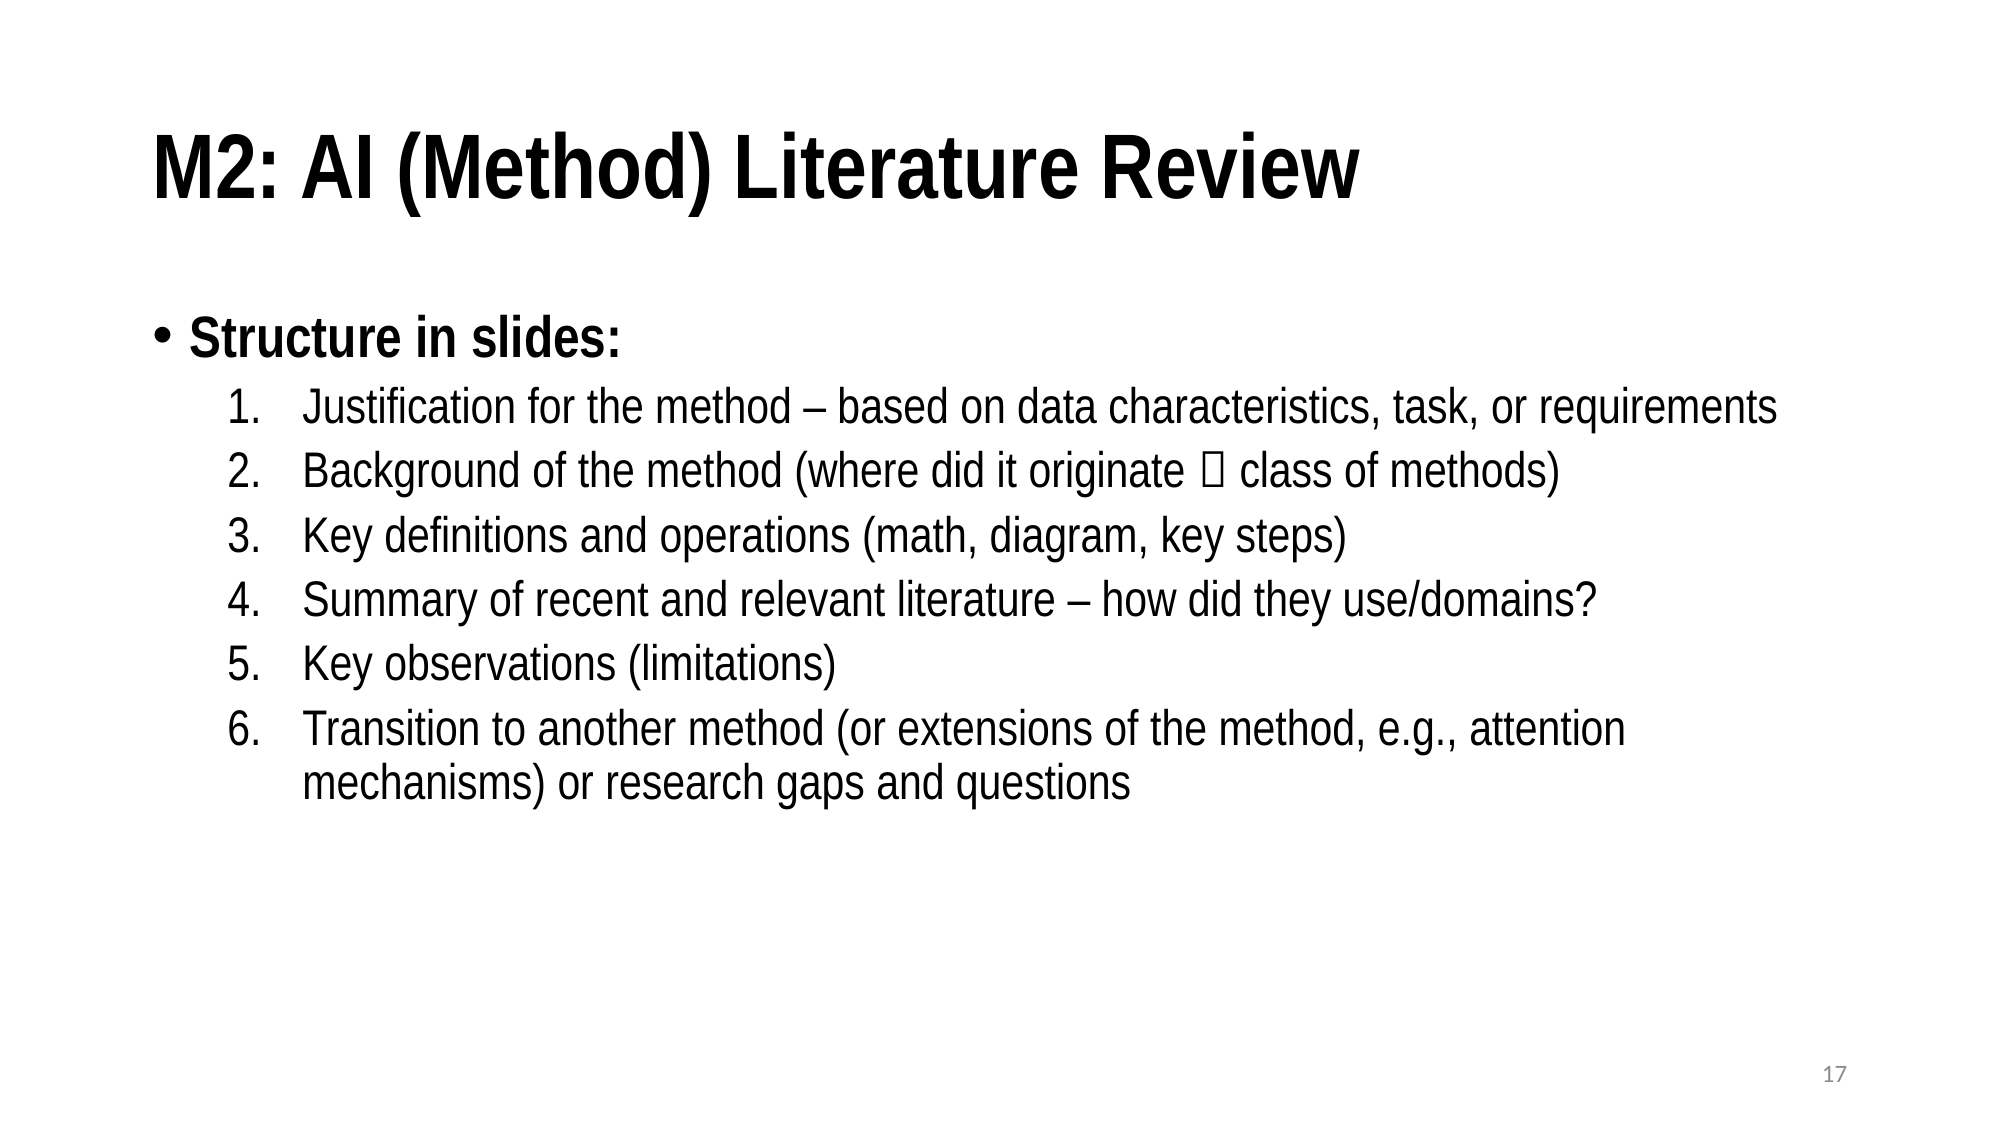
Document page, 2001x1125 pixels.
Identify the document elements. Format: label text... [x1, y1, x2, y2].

list Structure in slides: Justification for the method – based on data characteristics, task, or requirements Background of the method (where did it originate  class of methods) Key definitions and operations (math, diagram, key steps) Summary of recent and relevant literature – how did they use/domains? Key observations (limitations) Transition to another method (or extensions of the method, e.g., attention mechanisms) or research gaps and questions [137, 299, 1863, 1014]
slide_number 17 [1412, 1042, 1863, 1103]
title M2: AI (Method) Literature Review [137, 59, 1863, 278]
